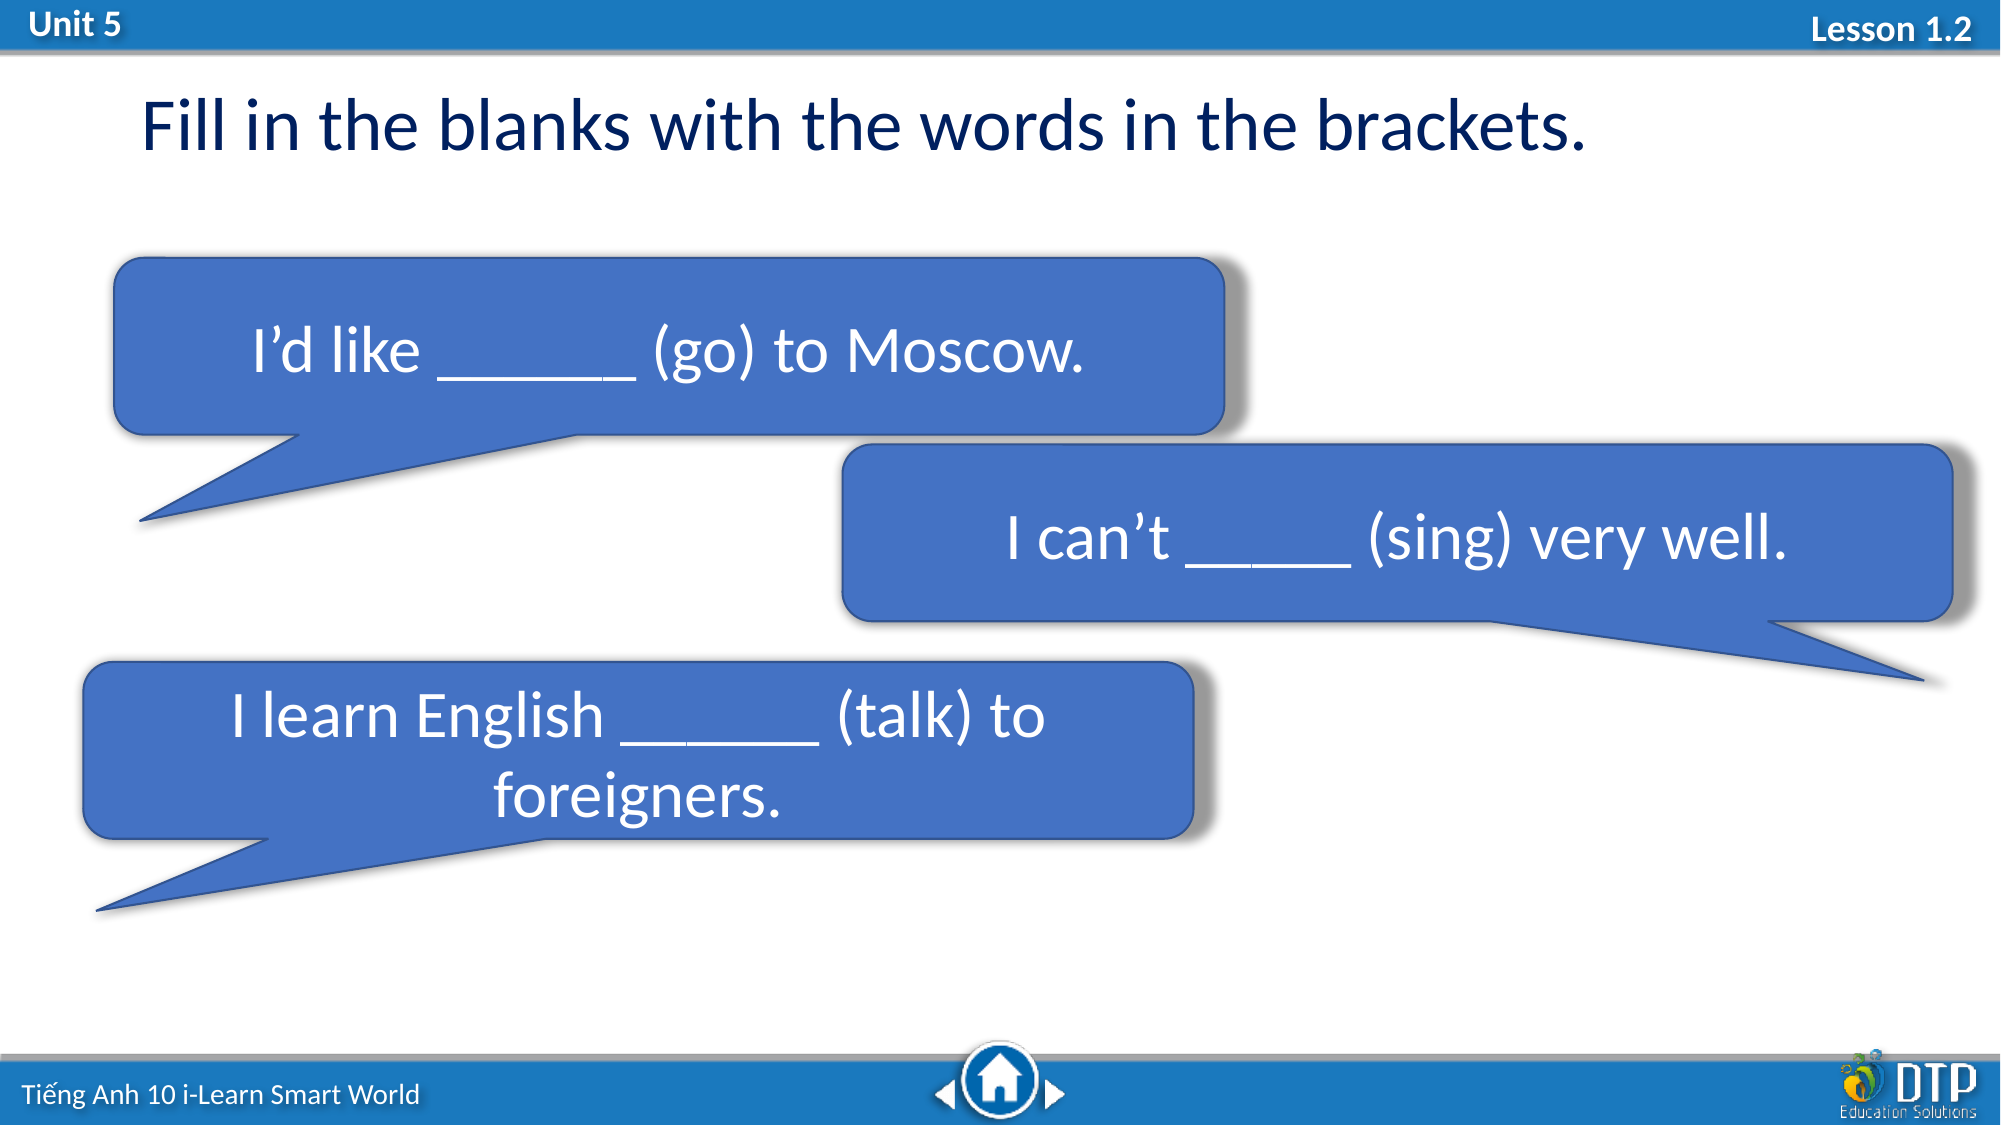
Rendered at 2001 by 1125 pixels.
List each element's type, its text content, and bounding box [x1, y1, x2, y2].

text_box I can’t _____ (sing) very well. [841, 443, 1954, 682]
text_box I learn English ______ (talk) to foreigners. [82, 660, 1195, 912]
text_box Fill in the blanks with the words in the brackets. [52, 67, 2000, 173]
text_box I’d like ______ (go) to Moscow. [113, 256, 1226, 523]
picture [0, 0, 2001, 1125]
